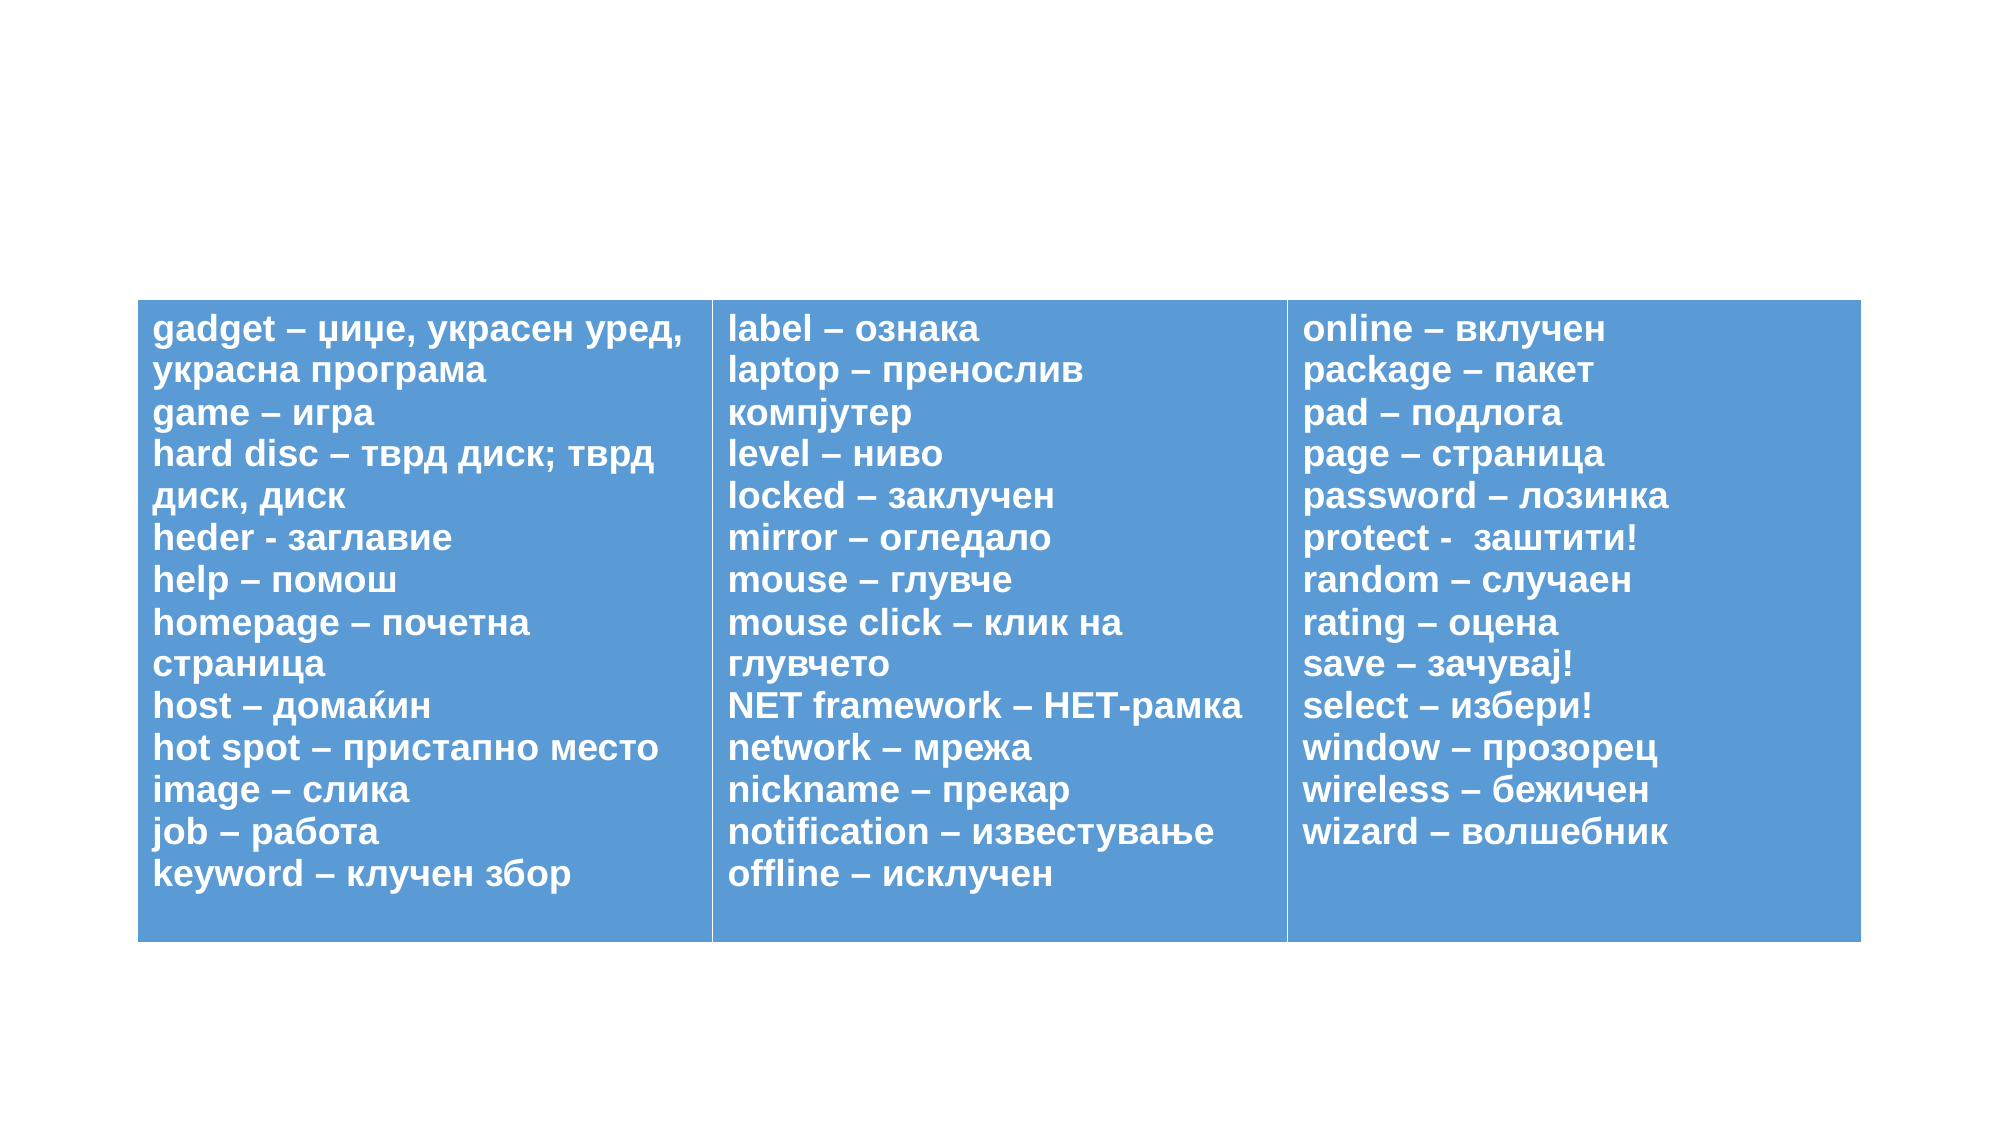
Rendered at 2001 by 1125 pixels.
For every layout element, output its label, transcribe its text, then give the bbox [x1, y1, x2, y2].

table_header online – вклучен package – пакет pad – подлога page – страница password – лозинка protect - заштити! random – случаен rating – оцена save – зачувај! select – избери! window – прозорец wireless – бежичен wizard – волшебник [1288, 300, 1861, 942]
table_header gadget – џиџе, украсен уред, украсна програма game – игра hard disc – тврд диск; тврд диск, диск heder - заглавие help – помош homepage – почетна страница host – домаќин hot spot – пристапно место image – слика job – работа keyword – клучен збор [138, 300, 712, 942]
table_header label – ознака laptop – пренослив компјутер level – ниво locked – заклучен mirror – огледало mouse – глувче mouse click – клик на глувчето NET framework – НЕТ-рамка network – мрежа nickname – прекар notification – известување offline – исклучен [713, 300, 1287, 942]
